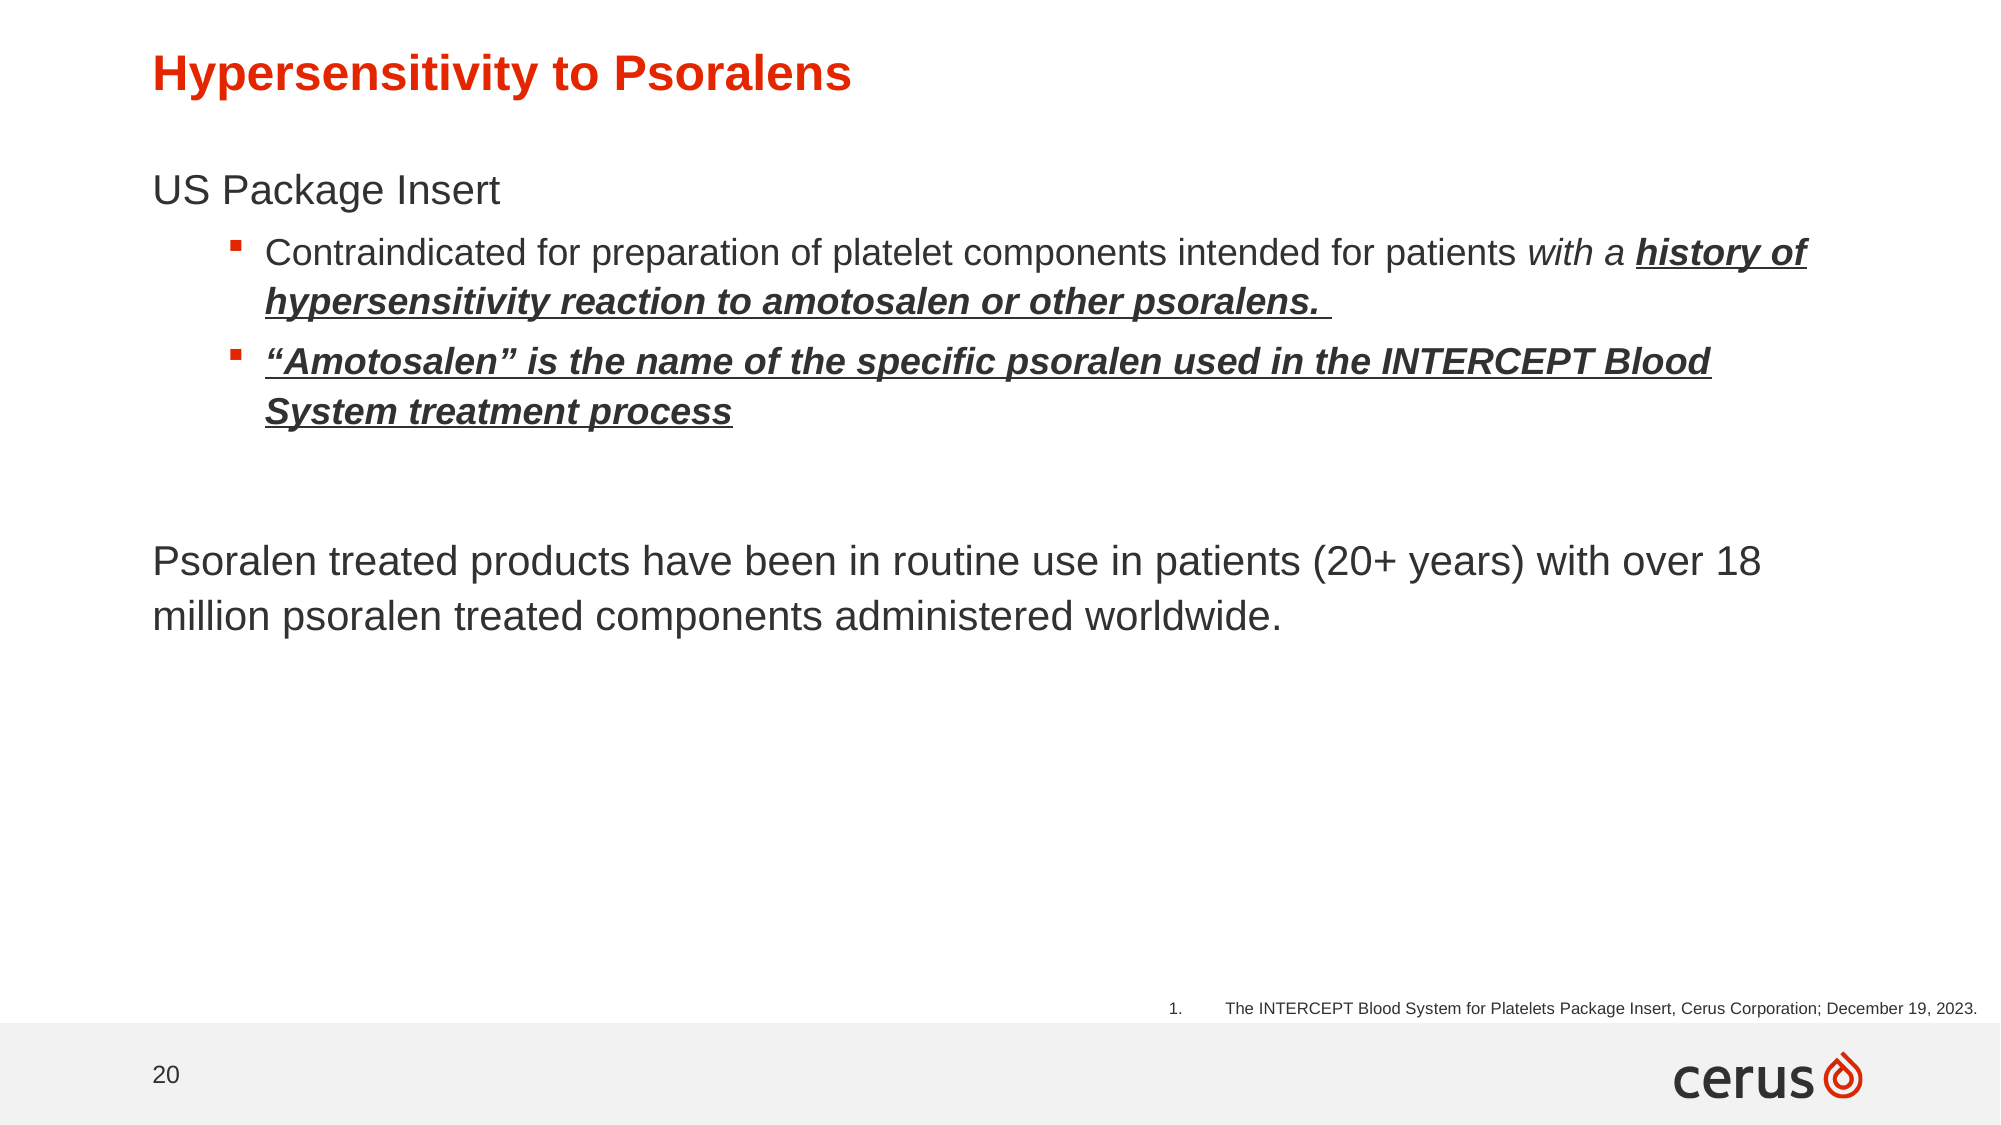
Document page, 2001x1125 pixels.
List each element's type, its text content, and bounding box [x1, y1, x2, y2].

list US Package Insert Contraindicated for preparation of platelet components intended for patients with a history of hypersensitivity reaction to amotosalen or other psoralens. “Amotosalen” is the name of the specific psoralen used in the INTERCEPT Blood System treatment process Psoralen treated products have been in routine use in patients (20+ years) with over 18 million psoralen treated components administered worldwide. [137, 150, 1863, 976]
slide_number 20 [137, 1043, 212, 1104]
title Hypersensitivity to Psoralens [137, 37, 1863, 112]
text_box The INTERCEPT Blood System for Platelets Package Insert, Cerus Corporation; December 19, 2023. [1154, 990, 2000, 1014]
picture [1674, 1051, 1863, 1099]
